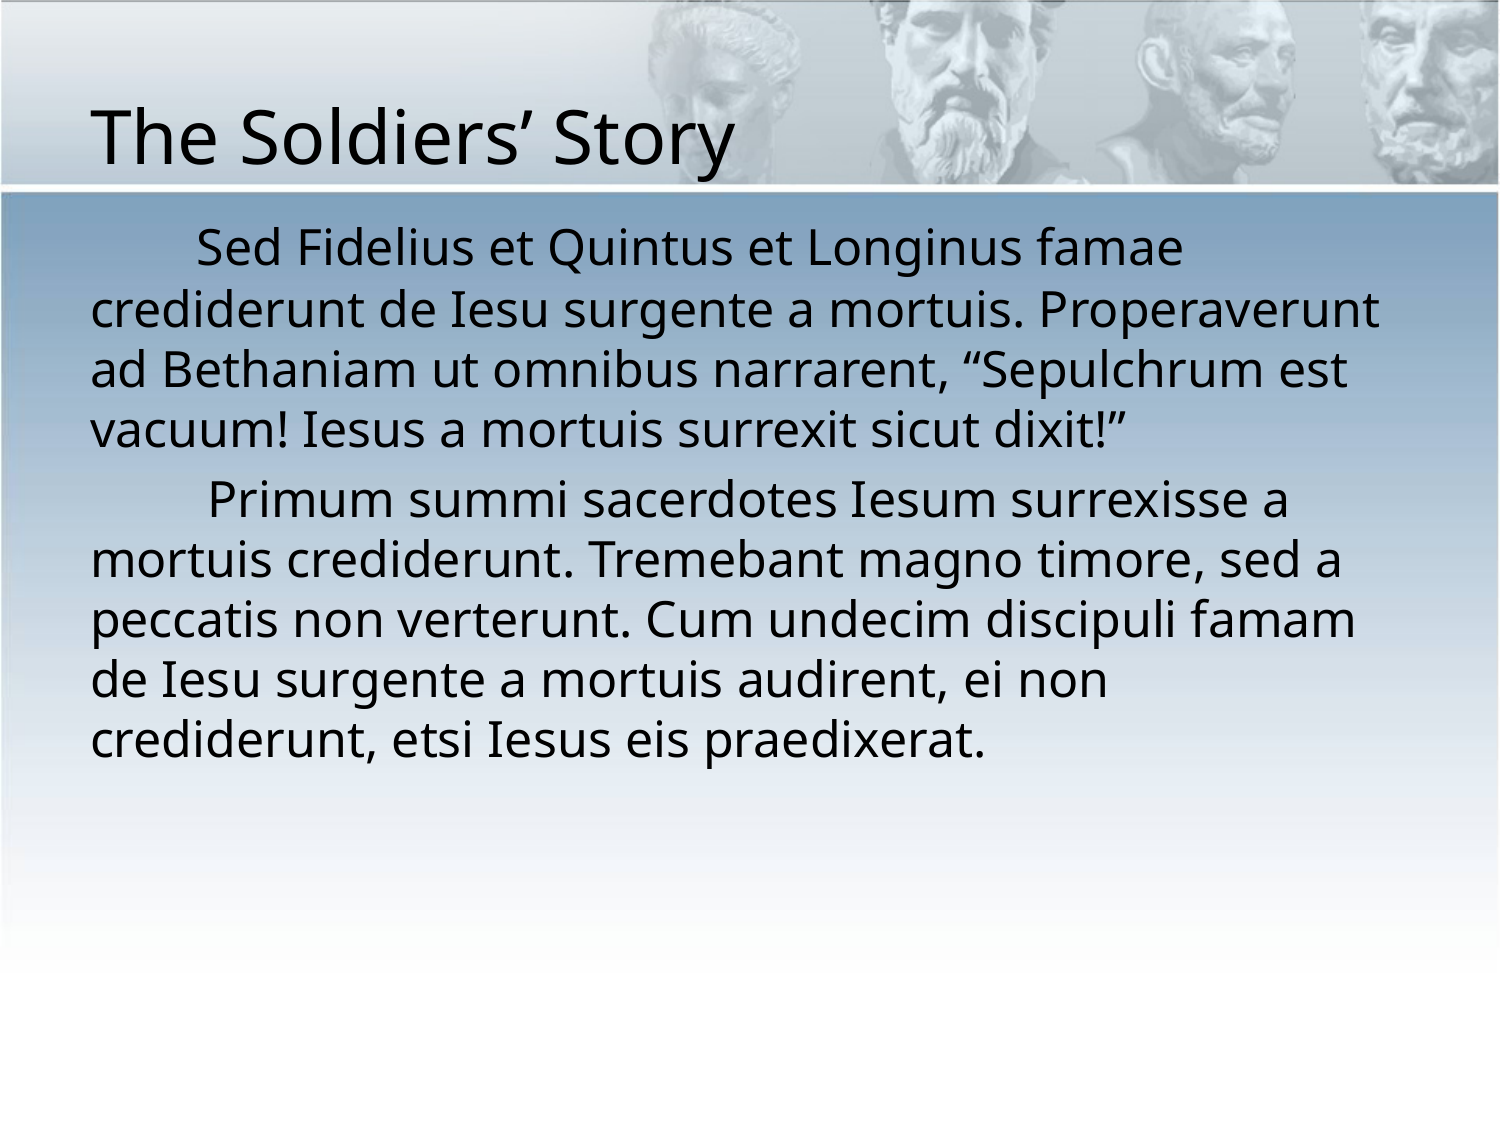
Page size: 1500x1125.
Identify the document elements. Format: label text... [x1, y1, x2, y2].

picture [0, 0, 1500, 1125]
list Sed Fidelius et Quintus et Longinus famae crediderunt de Iesu surgente a mortuis. Properaverunt ad Bethaniam ut omnibus narrarent, “Sepulchrum est vacuum! Iesus a mortuis surrexit sicut dixit!” Primum summi sacerdotes Iesum surrexisse a mortuis crediderunt. Tremebant magno timore, sed a peccatis non verterunt. Cum undecim discipuli famam de Iesu surgente a mortuis audirent, ei non crediderunt, etsi Iesus eis praedixerat. [74, 199, 1426, 976]
title The Soldiers’ Story [74, 12, 1188, 188]
